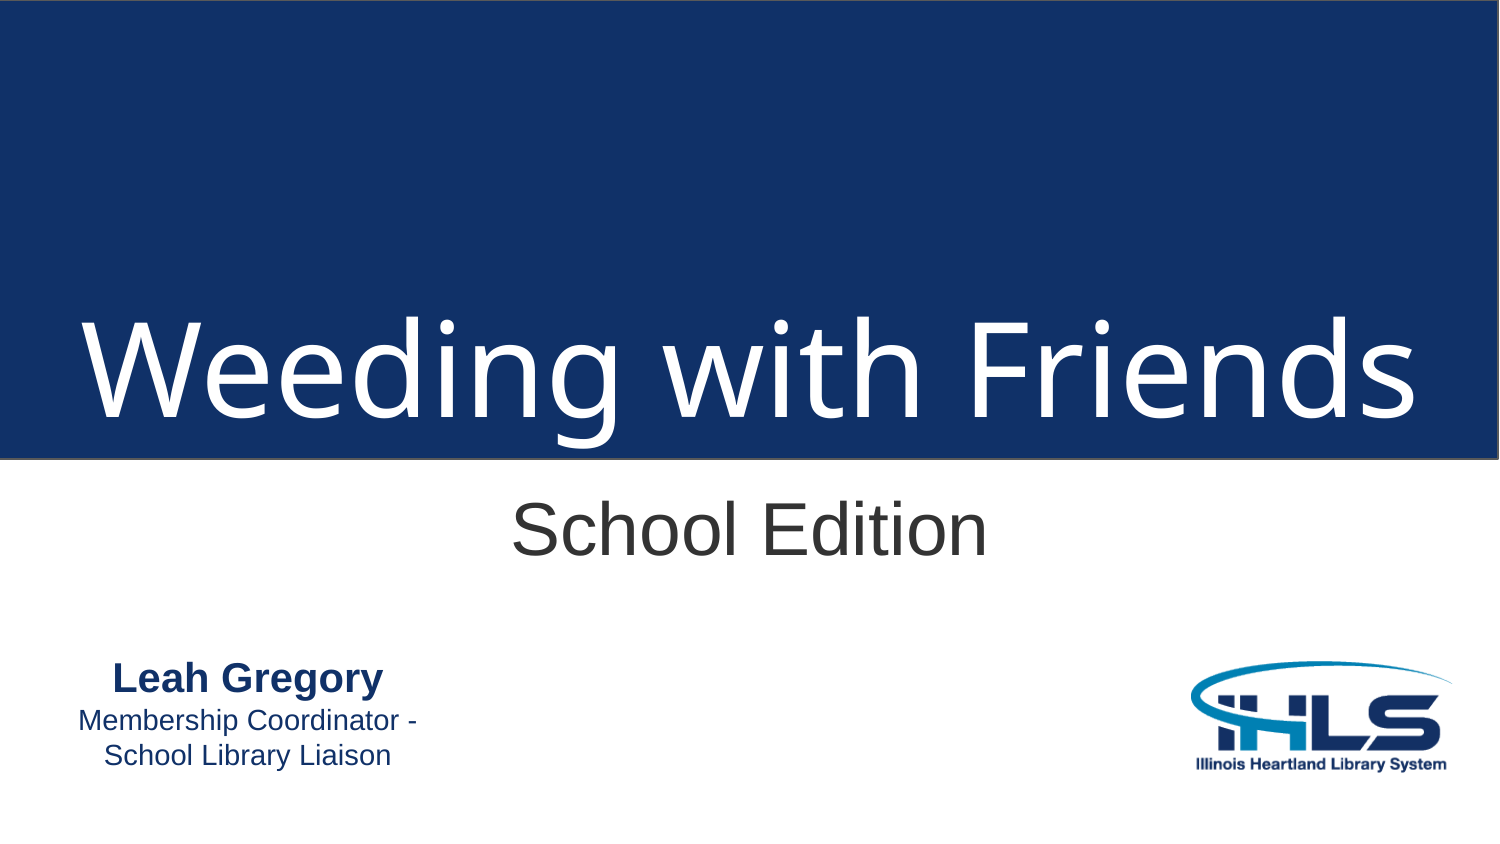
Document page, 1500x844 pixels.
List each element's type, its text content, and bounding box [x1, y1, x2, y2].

text_box [0, 0, 1499, 459]
subtitle School Edition [51, 464, 1449, 595]
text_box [62, 635, 1453, 788]
title Weeding with Friends [51, 122, 1449, 459]
